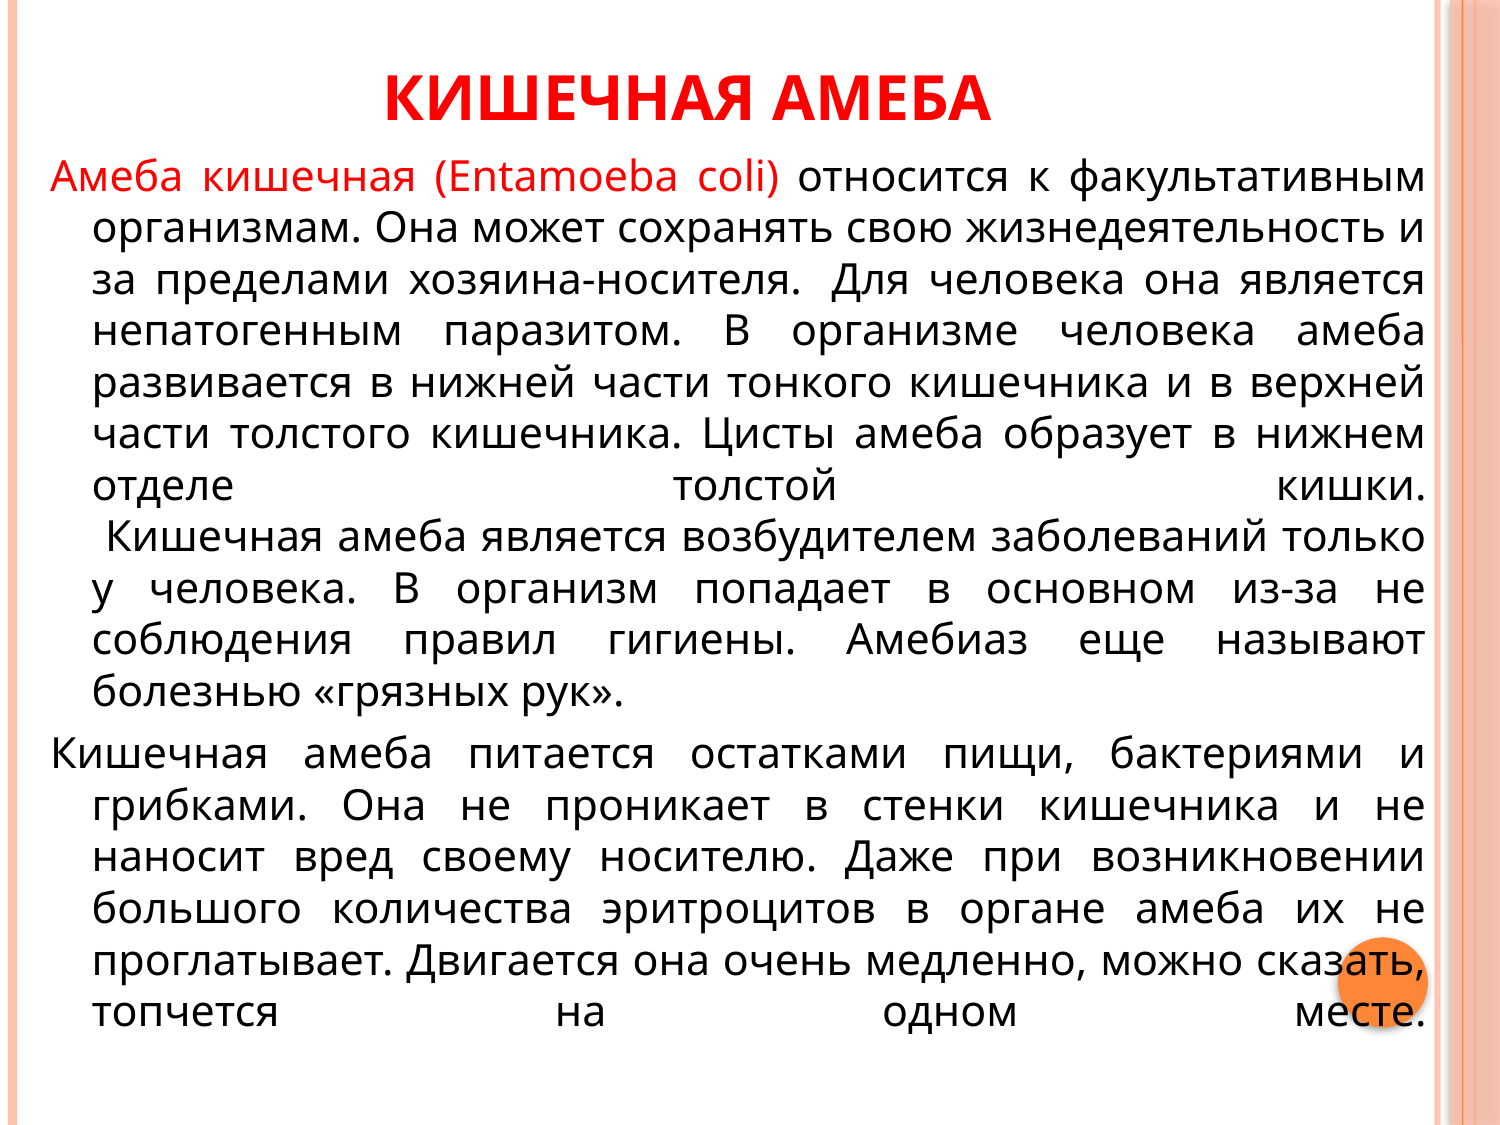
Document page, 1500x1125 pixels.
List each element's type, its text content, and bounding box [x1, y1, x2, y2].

list Амеба кишечная (Entamoeba coli) относится к факультативным организмам. Она может сохранять свою жизнедеятельность и за пределами хозяина-носителя. Для человека она является непатогенным паразитом. В организме человека амеба развивается в нижней части тонкого кишечника и в верхней части толстого кишечника. Цисты амеба образует в нижнем отделе толстой кишки. Кишечная амеба является возбудителем заболеваний только у человека. В организм попадает в основном из-за не соблюдения правил гигиены. Амебиаз еще называют болезнью «грязных рук». Кишечная амеба питается остатками пищи, бактериями и грибками. Она не проникает в стенки кишечника и не наносит вред своему носителю. Даже при возникновении большого количества эритроцитов в органе амеба их не проглатывает. Двигается она очень медленно, можно сказать, топчется на одном месте. [35, 140, 1442, 1102]
title КИШЕЧНАЯ АМЕБА [75, 45, 1300, 140]
